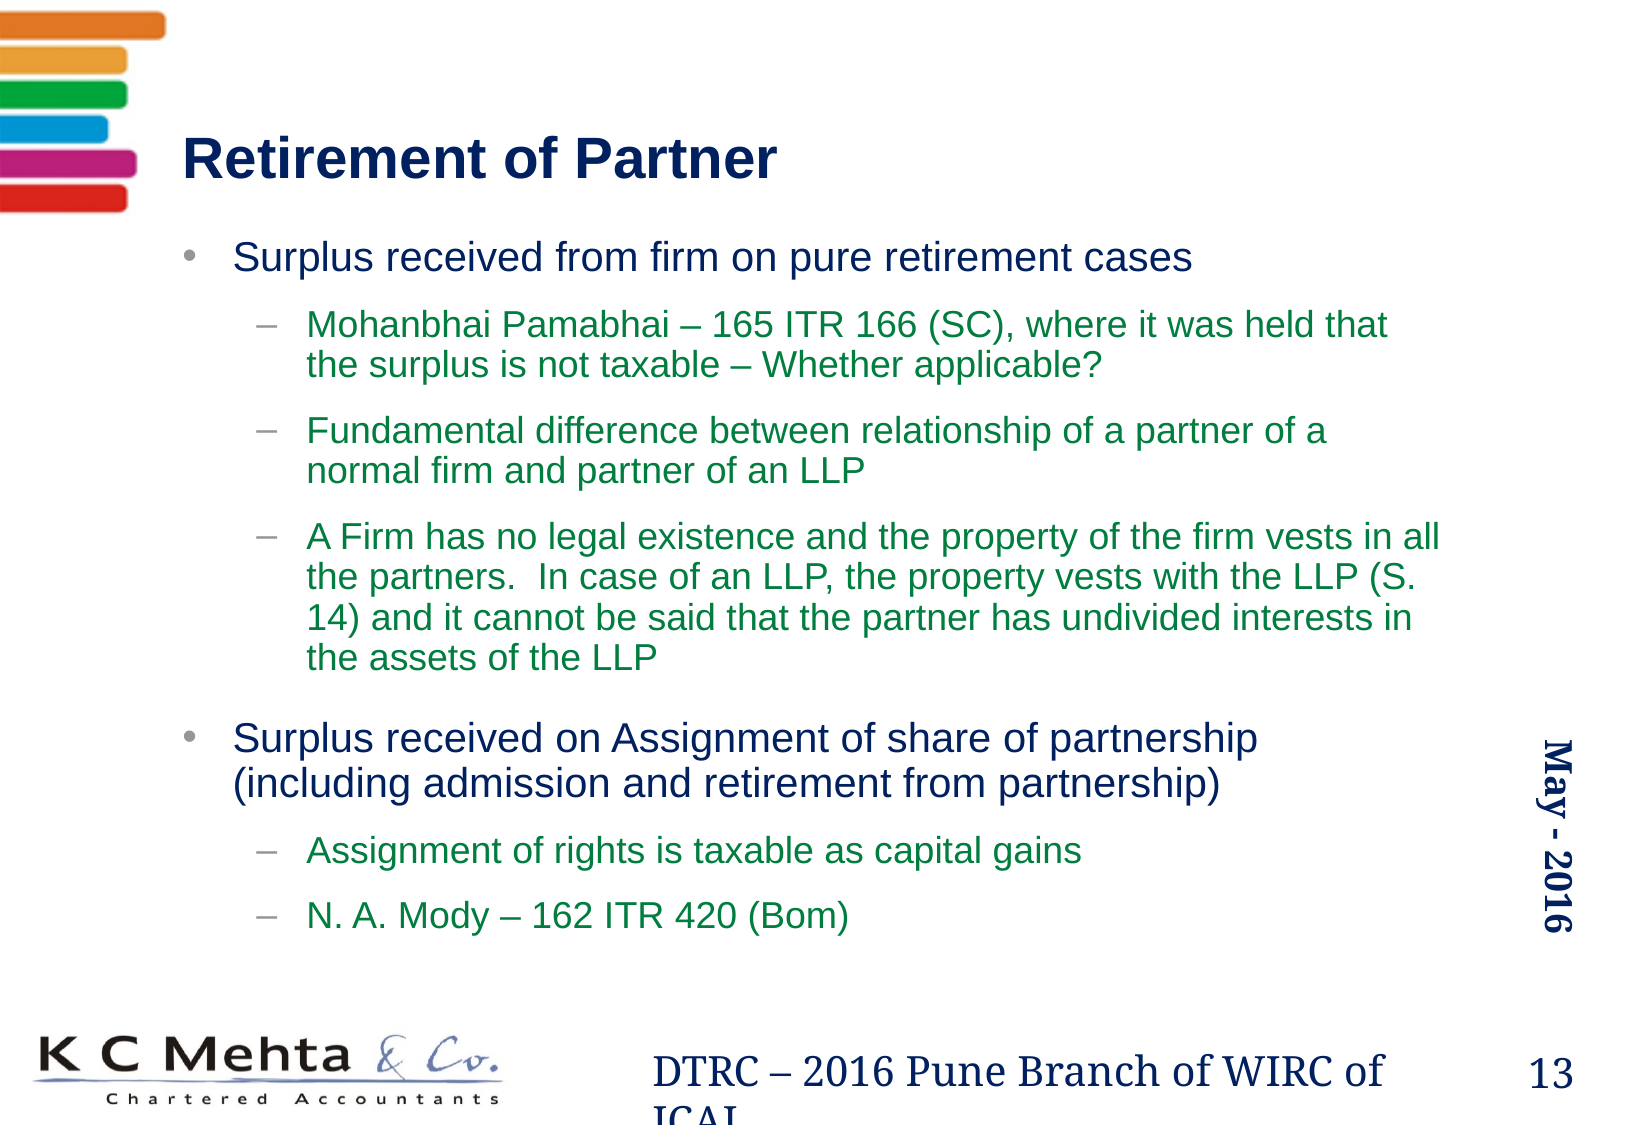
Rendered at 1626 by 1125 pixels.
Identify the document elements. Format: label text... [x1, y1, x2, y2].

picture [23, 1024, 513, 1114]
picture [0, 2, 183, 238]
list Surplus received from firm on pure retirement cases Mohanbhai Pamabhai – 165 ITR 166 (SC), where it was held that the surplus is not taxable – Whether applicable? Fundamental difference between relationship of a partner of a normal firm and partner of an LLP A Firm has no legal existence and the property of the firm vests in all the partners. In case of an LLP, the property vests with the LLP (S. 14) and it cannot be said that the partner has undivided interests in the assets of the LLP Surplus received on Assignment of share of partnership (including admission and retirement from partnership) Assignment of rights is taxable as capital gains N. A. Mody – 162 ITR 420 (Bom) [162, 224, 1463, 1013]
title Retirement of Partner [162, 24, 1463, 200]
slide_number 13 [1513, 1039, 1625, 1106]
